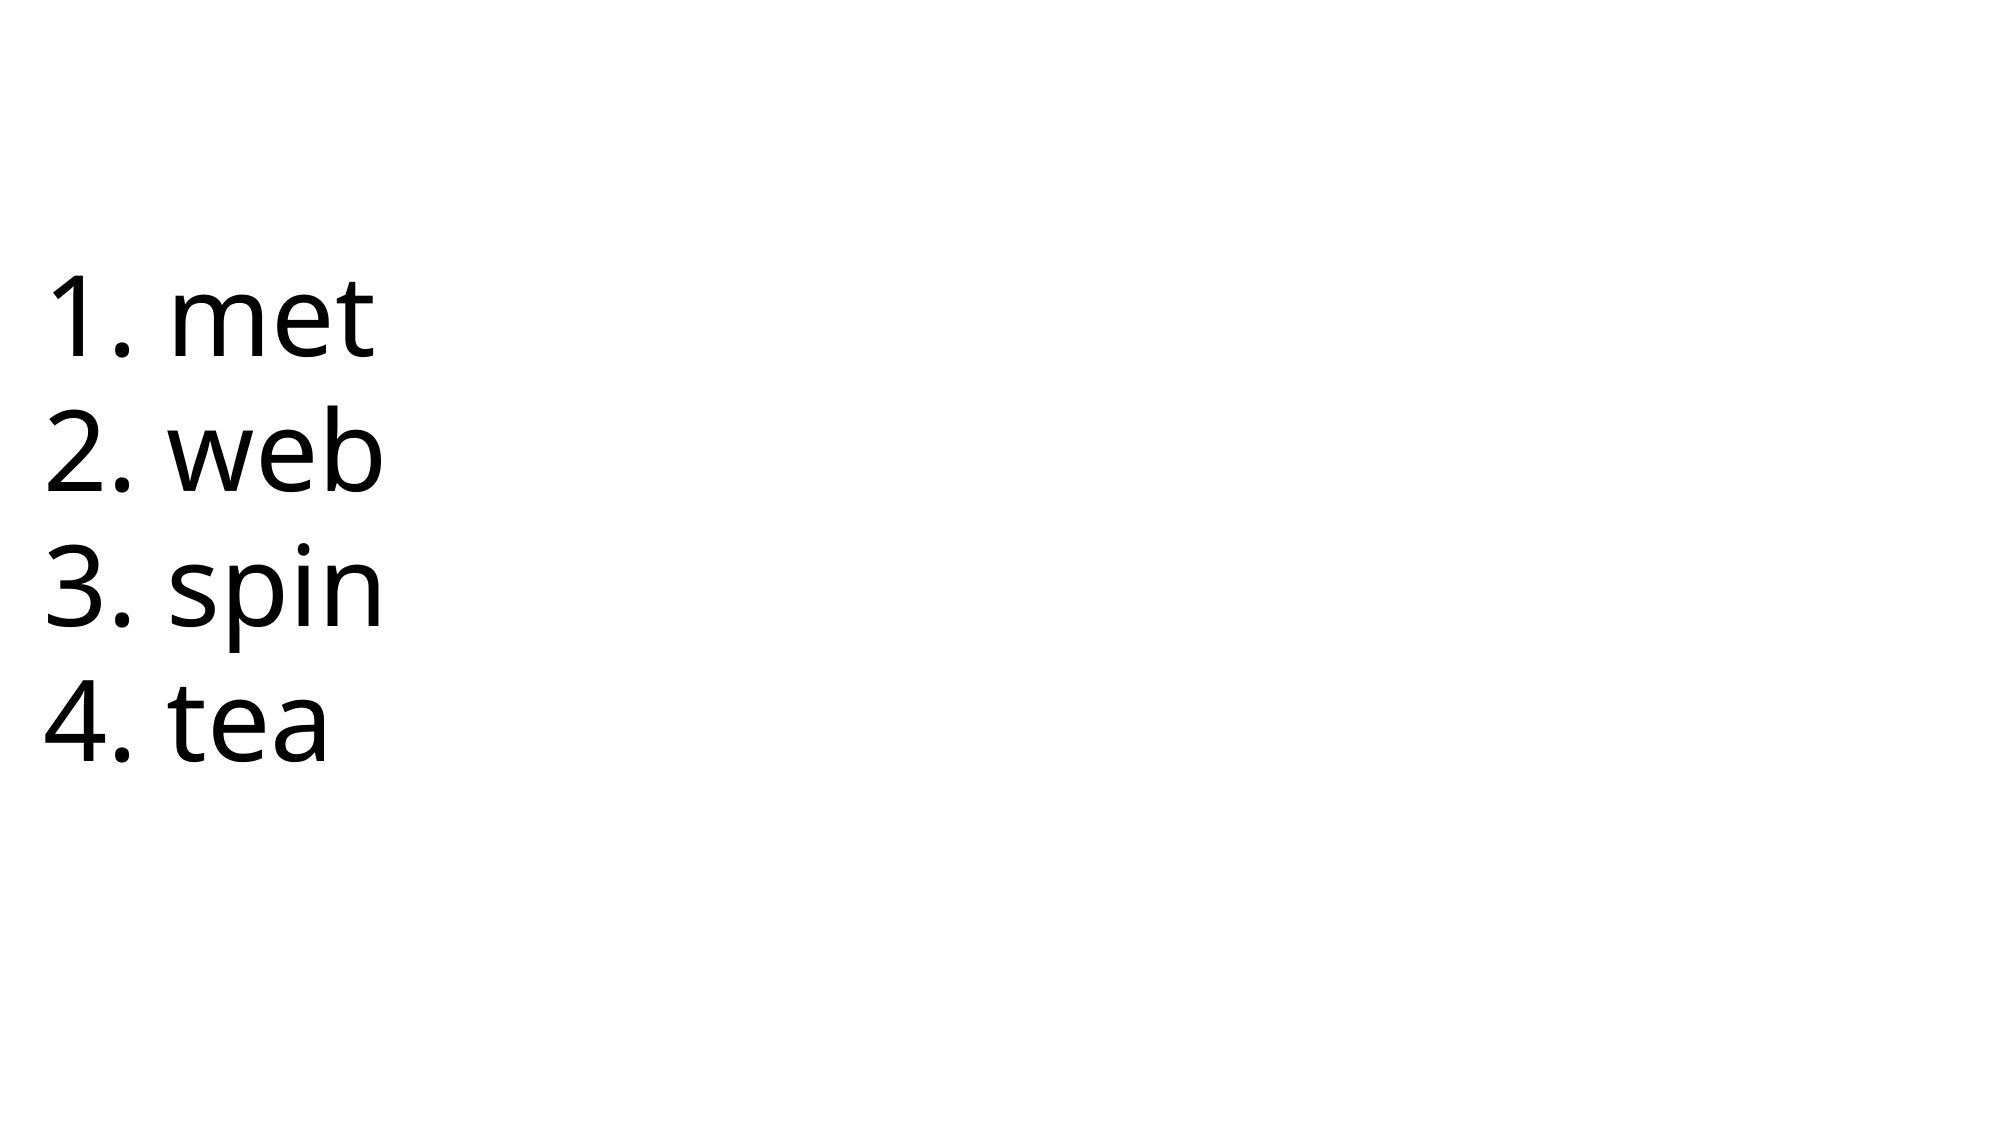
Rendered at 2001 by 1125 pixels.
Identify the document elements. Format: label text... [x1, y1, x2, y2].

text_box met web spin tea [28, 236, 632, 837]
